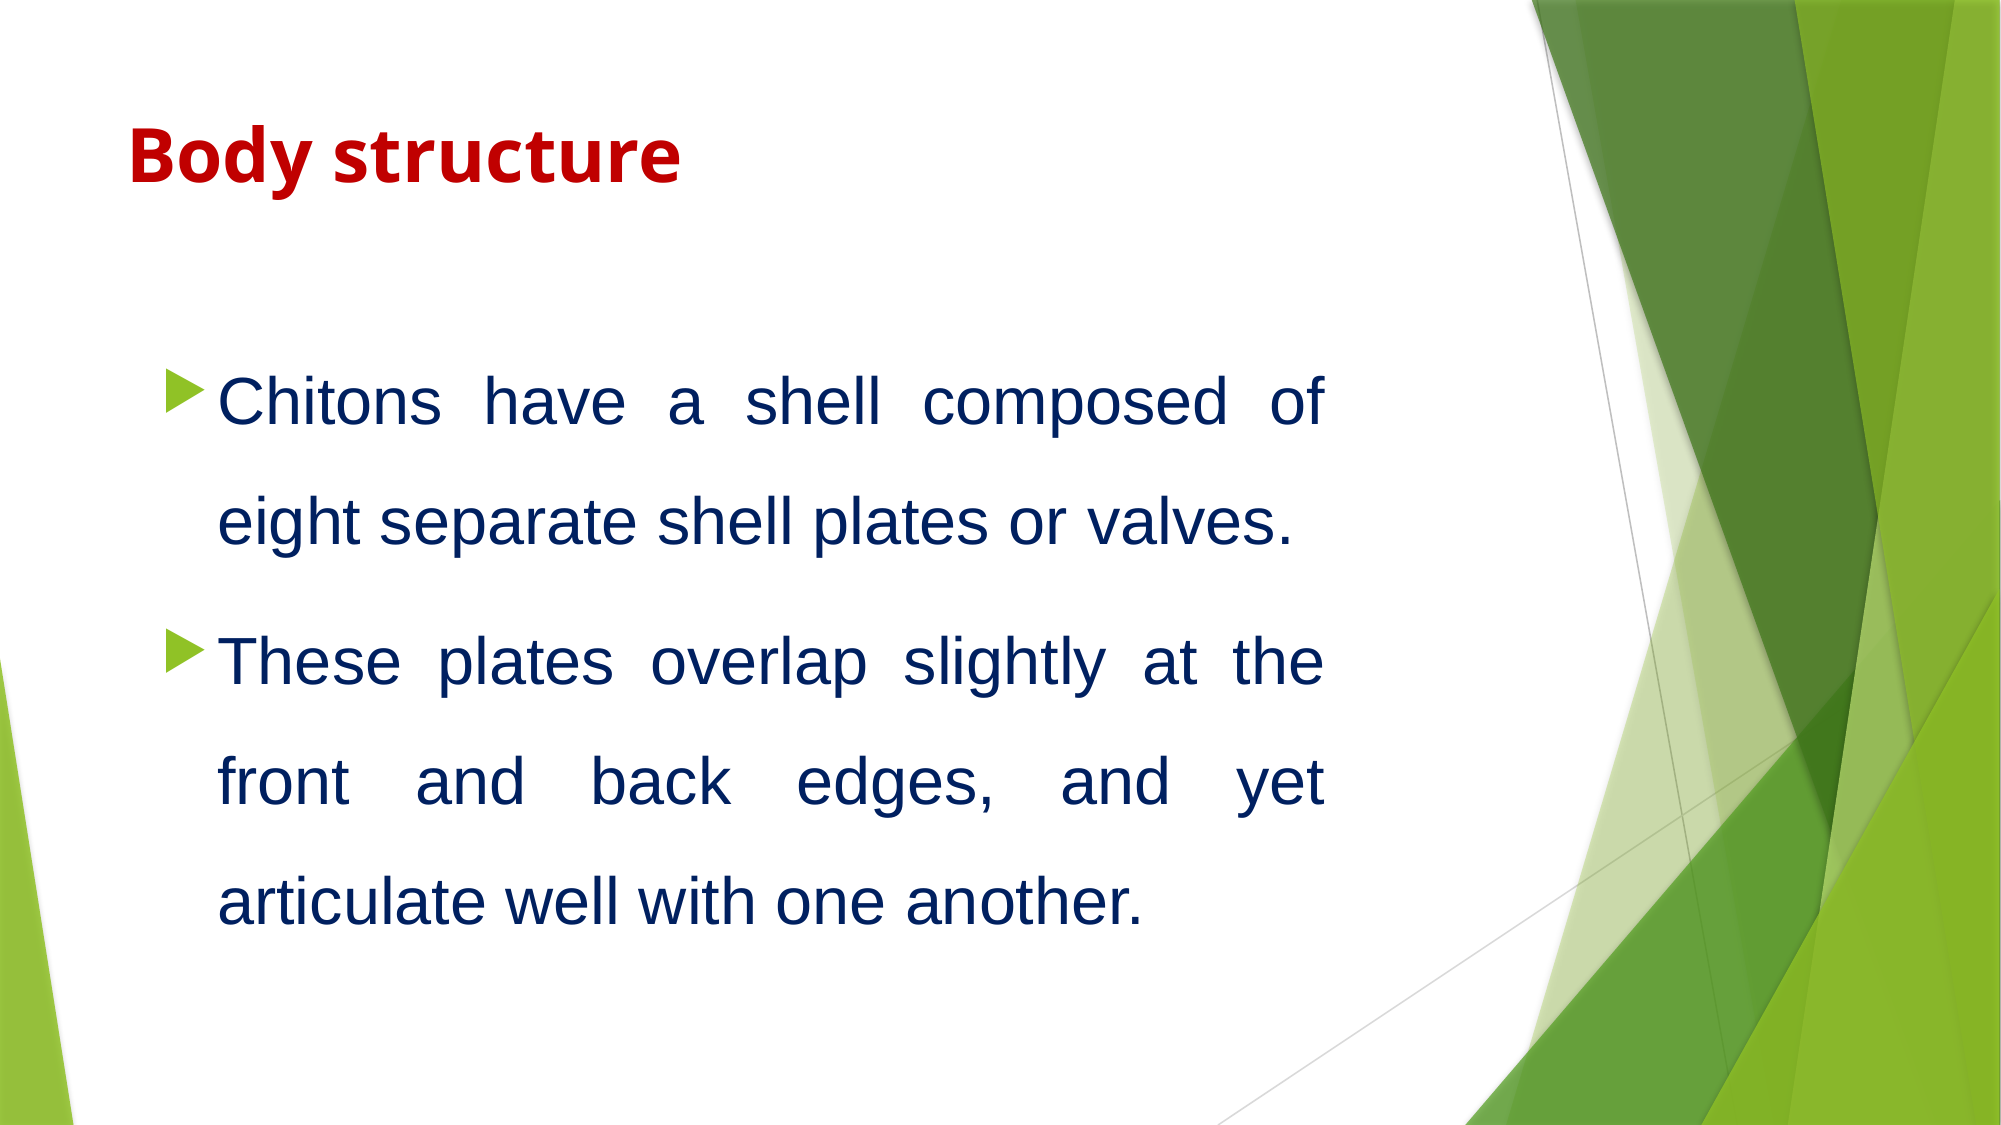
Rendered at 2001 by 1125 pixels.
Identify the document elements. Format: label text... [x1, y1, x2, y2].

list Chitons have a shell composed of eight separate shell plates or valves. These plates overlap slightly at the front and back edges, and yet articulate well with one another. [146, 310, 1342, 1125]
title Body structure [111, 99, 1522, 317]
